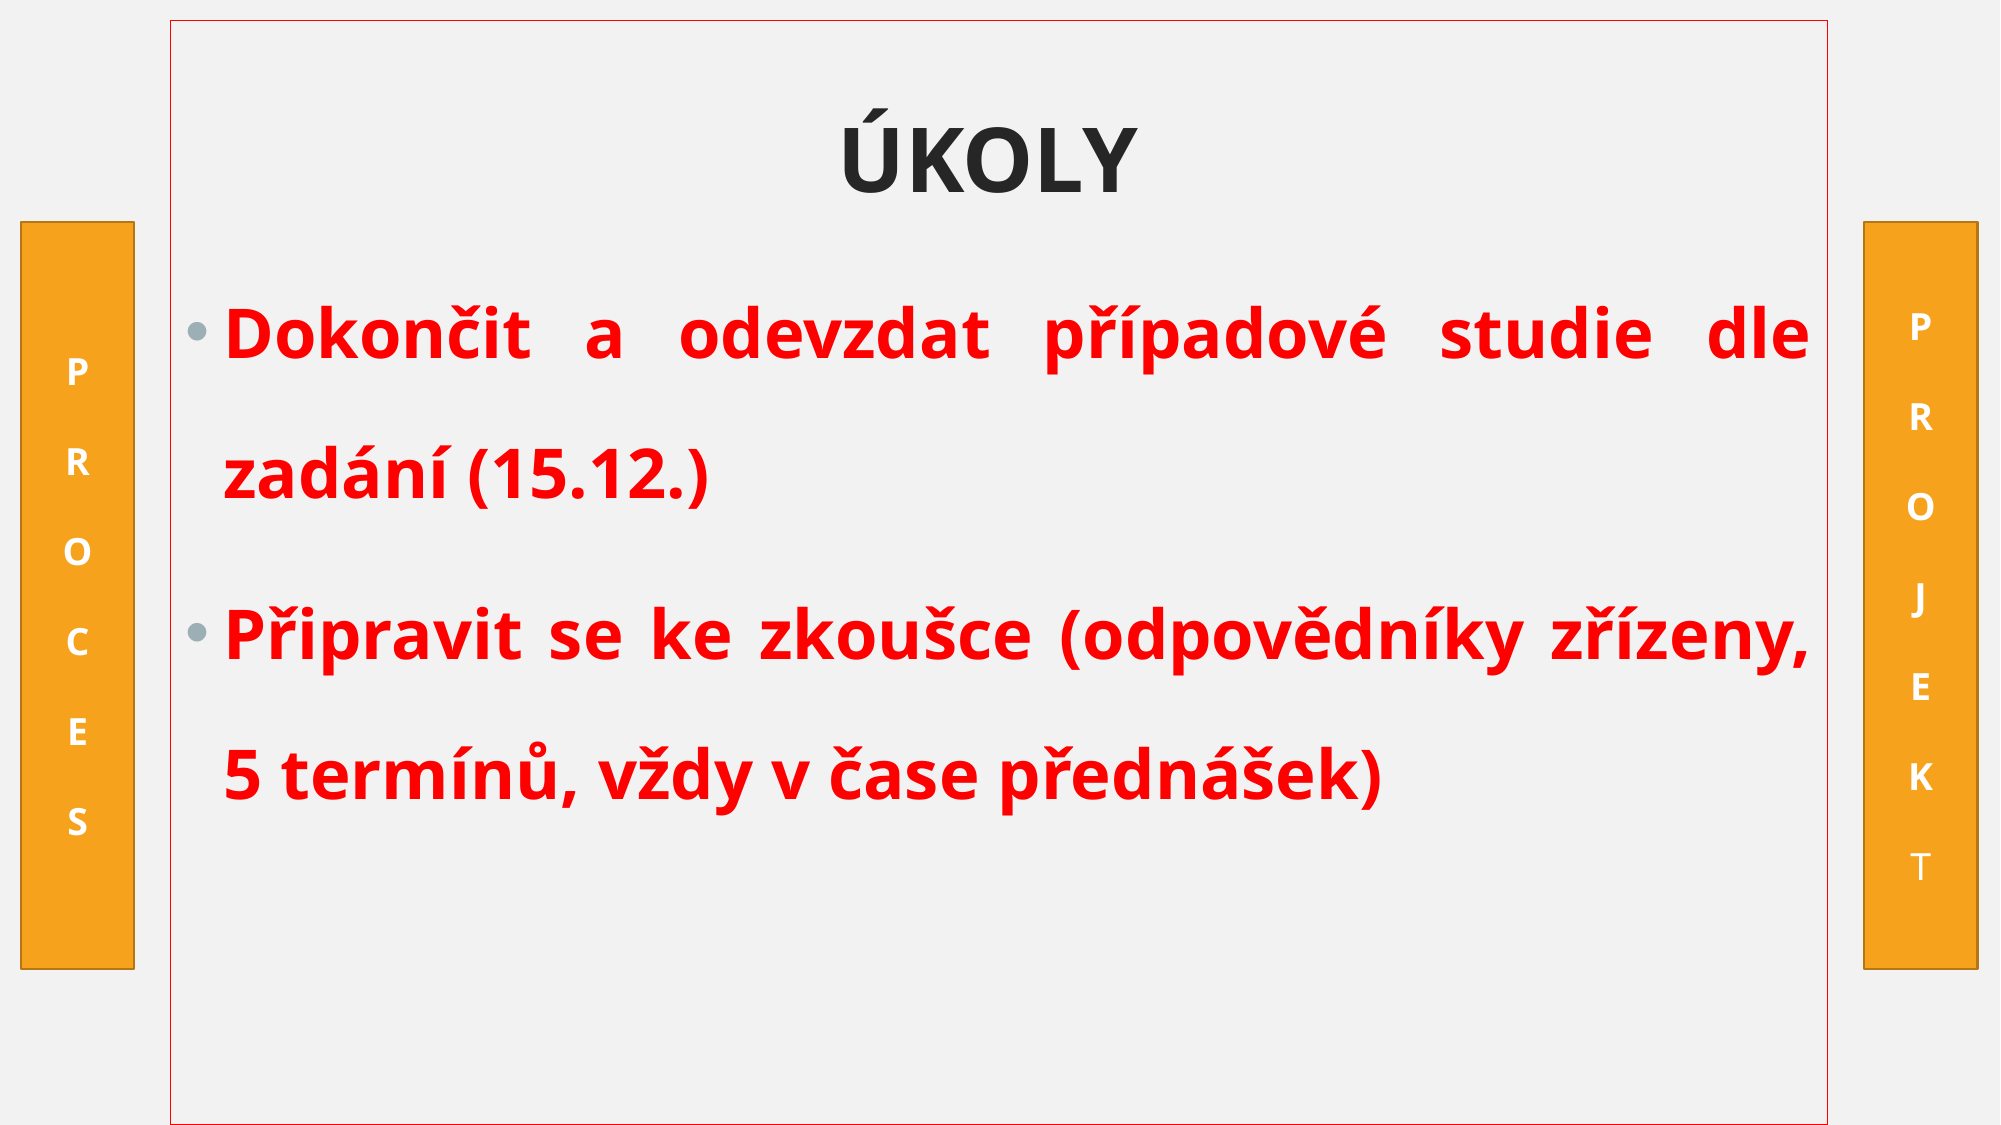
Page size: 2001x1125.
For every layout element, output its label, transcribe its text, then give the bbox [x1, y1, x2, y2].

text_box P R O J E K T [1863, 221, 1979, 970]
text_box P R O C E S [20, 221, 135, 970]
list ÚKOLY Dokončit a odevzdat případové studie dle zadání (15.12.) Připravit se ke zkoušce (odpovědníky zřízeny, 5 termínů, vždy v čase přednášek) [170, 20, 1828, 1125]
